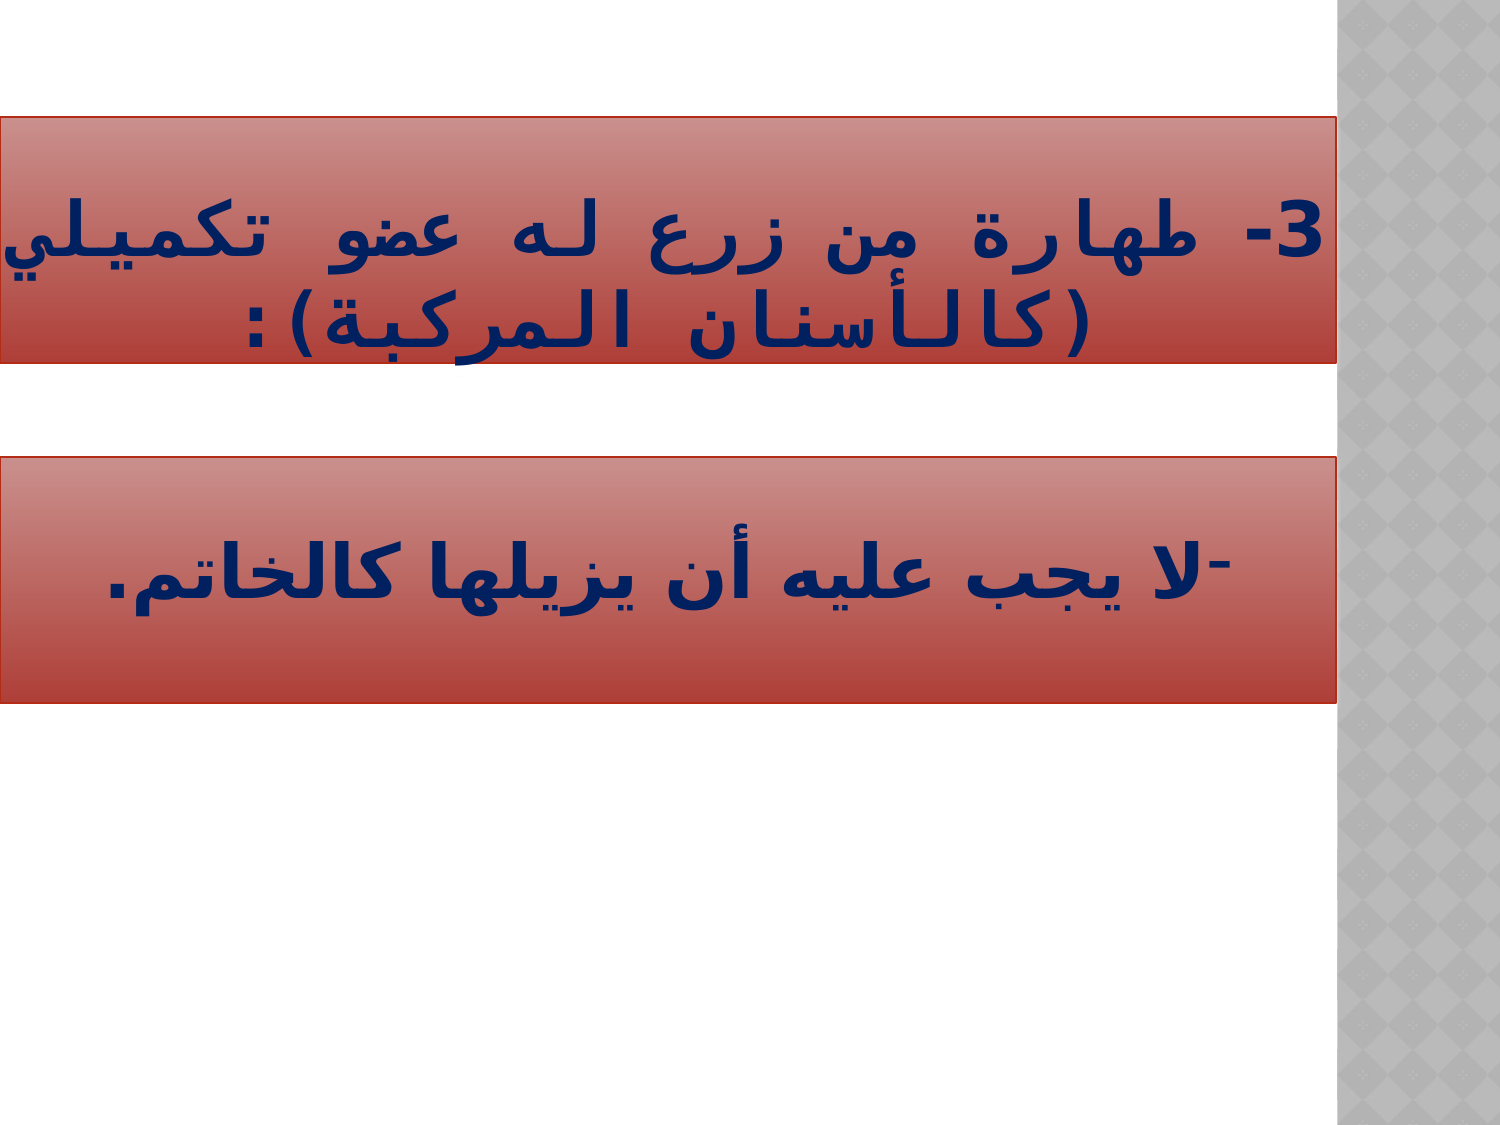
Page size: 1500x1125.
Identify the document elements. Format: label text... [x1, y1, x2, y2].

text_box لا يجب عليه أن يزيلها كالخاتم. [0, 456, 1337, 704]
title 3- طهارة من زرع له عضو تكميلي (كالأسنان المركبة): [0, 116, 1337, 364]
